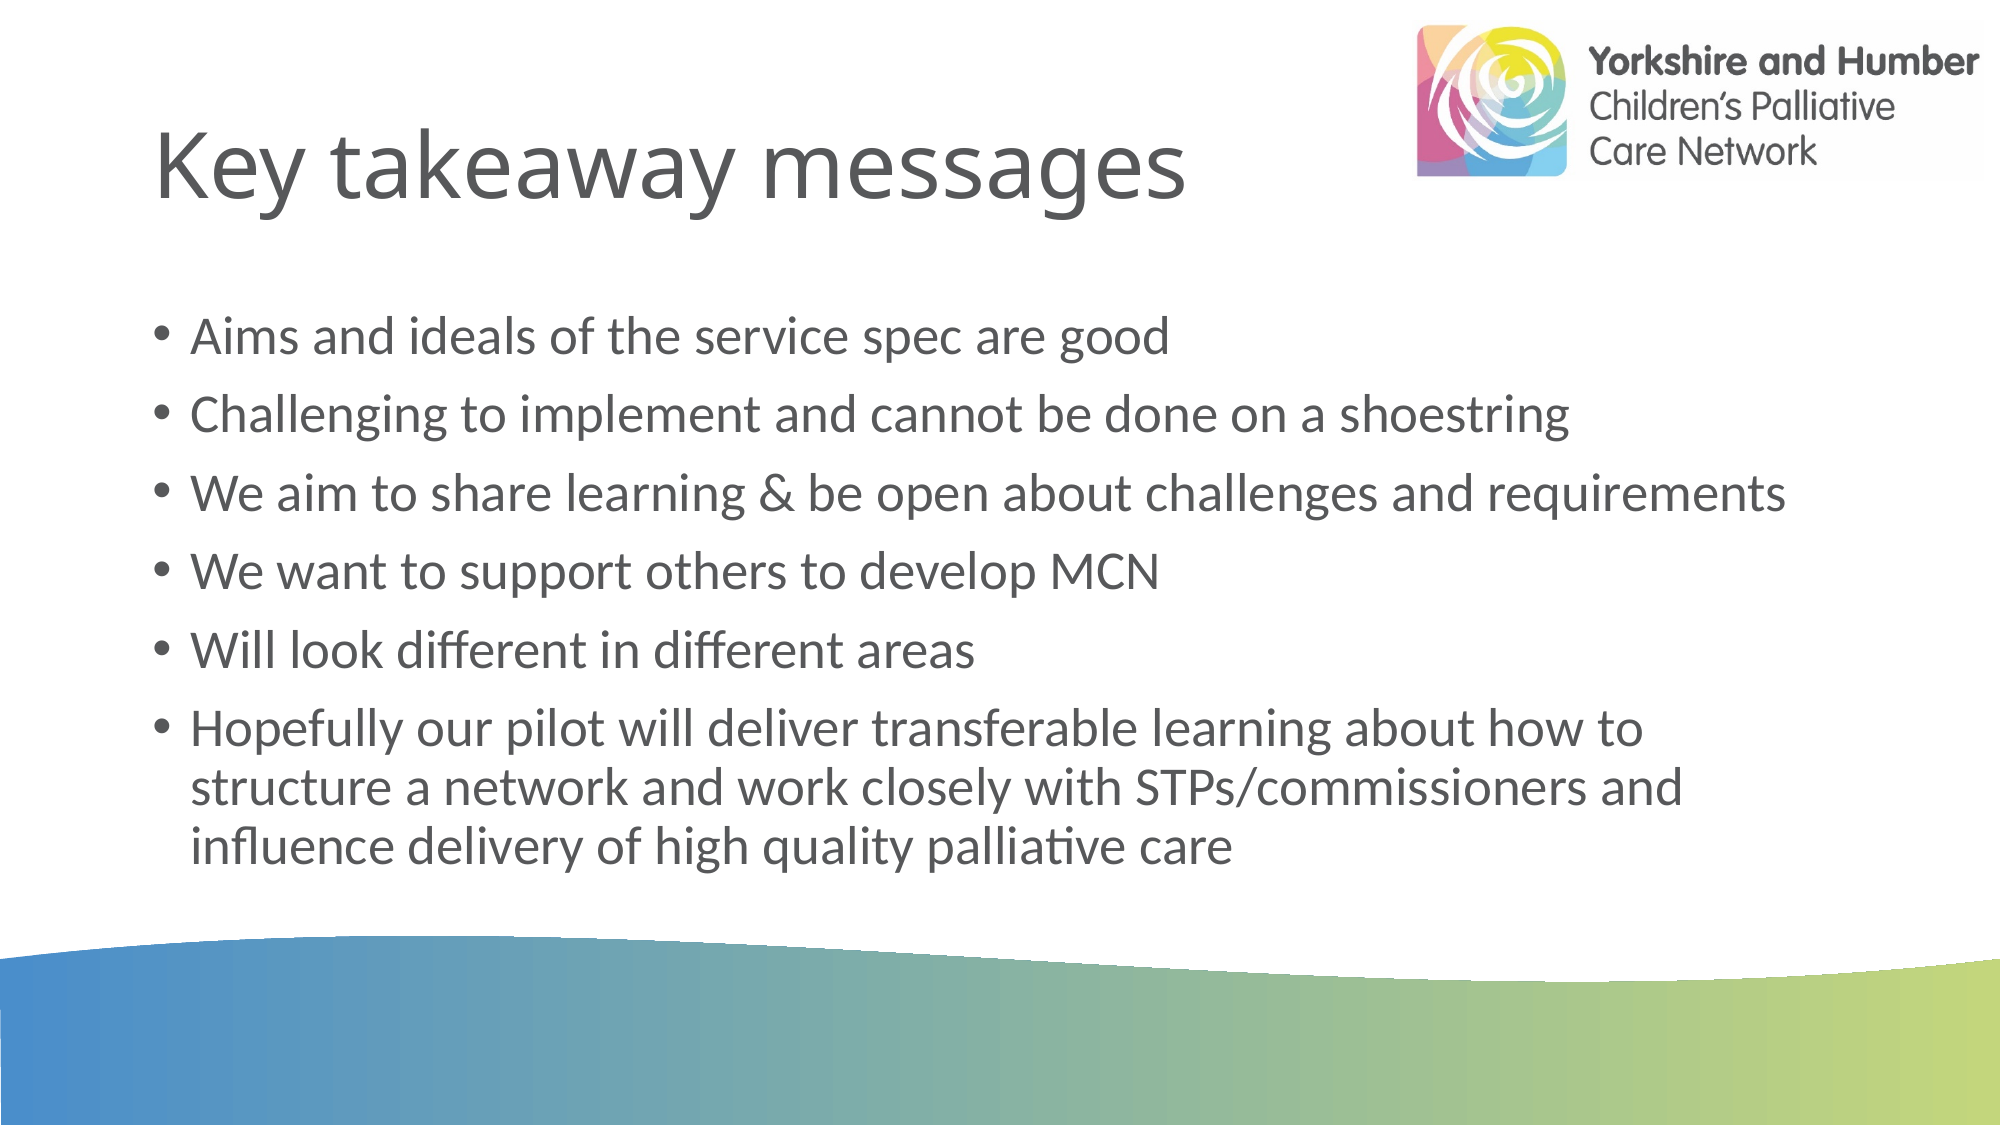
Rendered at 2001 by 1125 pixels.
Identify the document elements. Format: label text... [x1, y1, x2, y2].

picture [1412, 20, 1984, 181]
list Aims and ideals of the service spec are good Challenging to implement and cannot be done on a shoestring We aim to share learning & be open about challenges and requirements We want to support others to develop MCN Will look different in different areas Hopefully our pilot will deliver transferable learning about how to structure a network and work closely with STPs/commissioners and influence delivery of high quality palliative care [137, 299, 1863, 895]
title Key takeaway messages [137, 59, 1338, 278]
